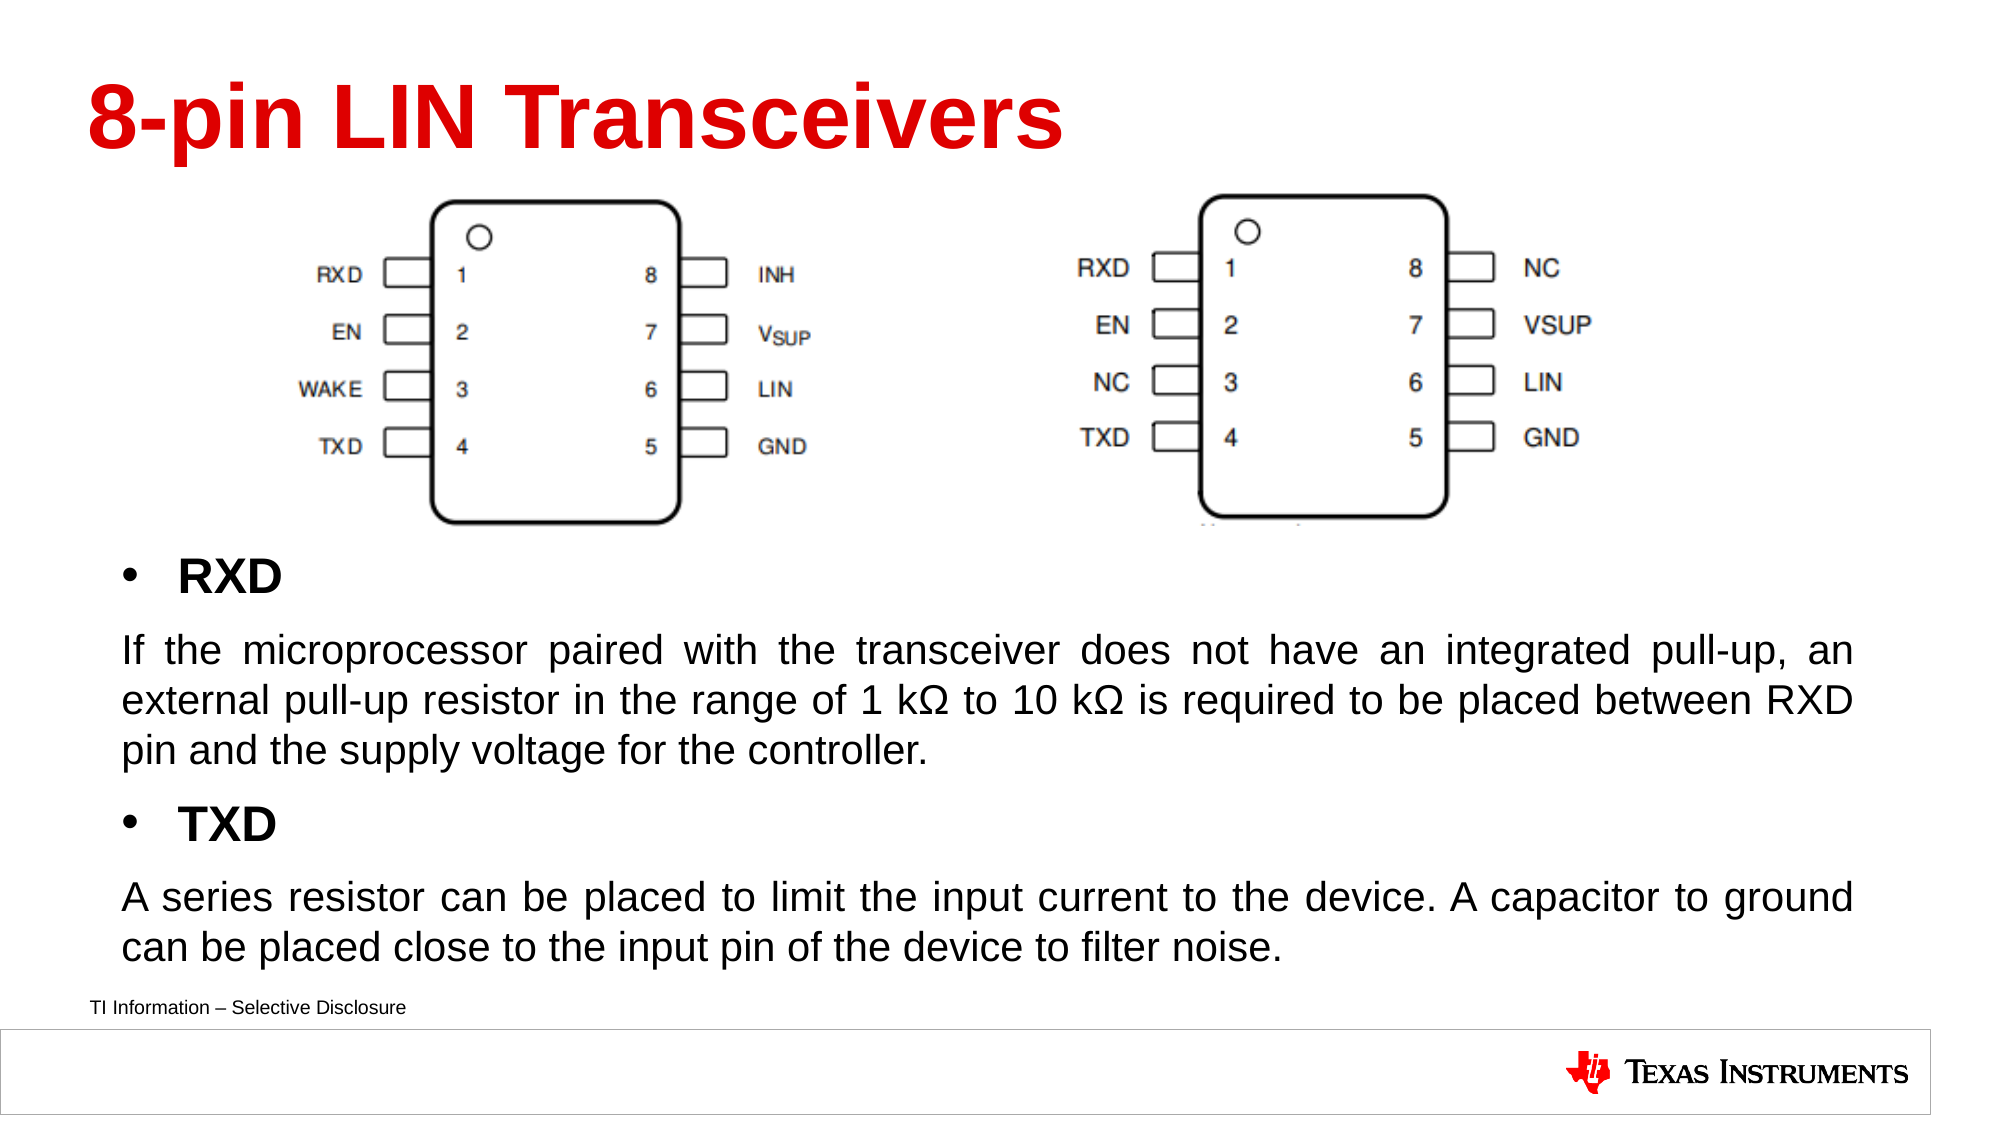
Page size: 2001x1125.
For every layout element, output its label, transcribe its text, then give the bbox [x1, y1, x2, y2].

picture [1060, 184, 1618, 526]
title 8-pin LIN Transceivers [74, 0, 1926, 242]
picture [1566, 1051, 1908, 1094]
subtitle RXD If the microprocessor paired with the transceiver does not have an integrated pull-up, an external pull-up resistor in the range of 1 kΩ to 10 kΩ is required to be placed between RXD pin and the supply voltage for the controller. TXD A series resistor can be placed to limit the input current to the device. A capacitor to ground can be placed close to the input pin of the device to filter noise. [108, 537, 1869, 990]
picture [276, 184, 835, 533]
